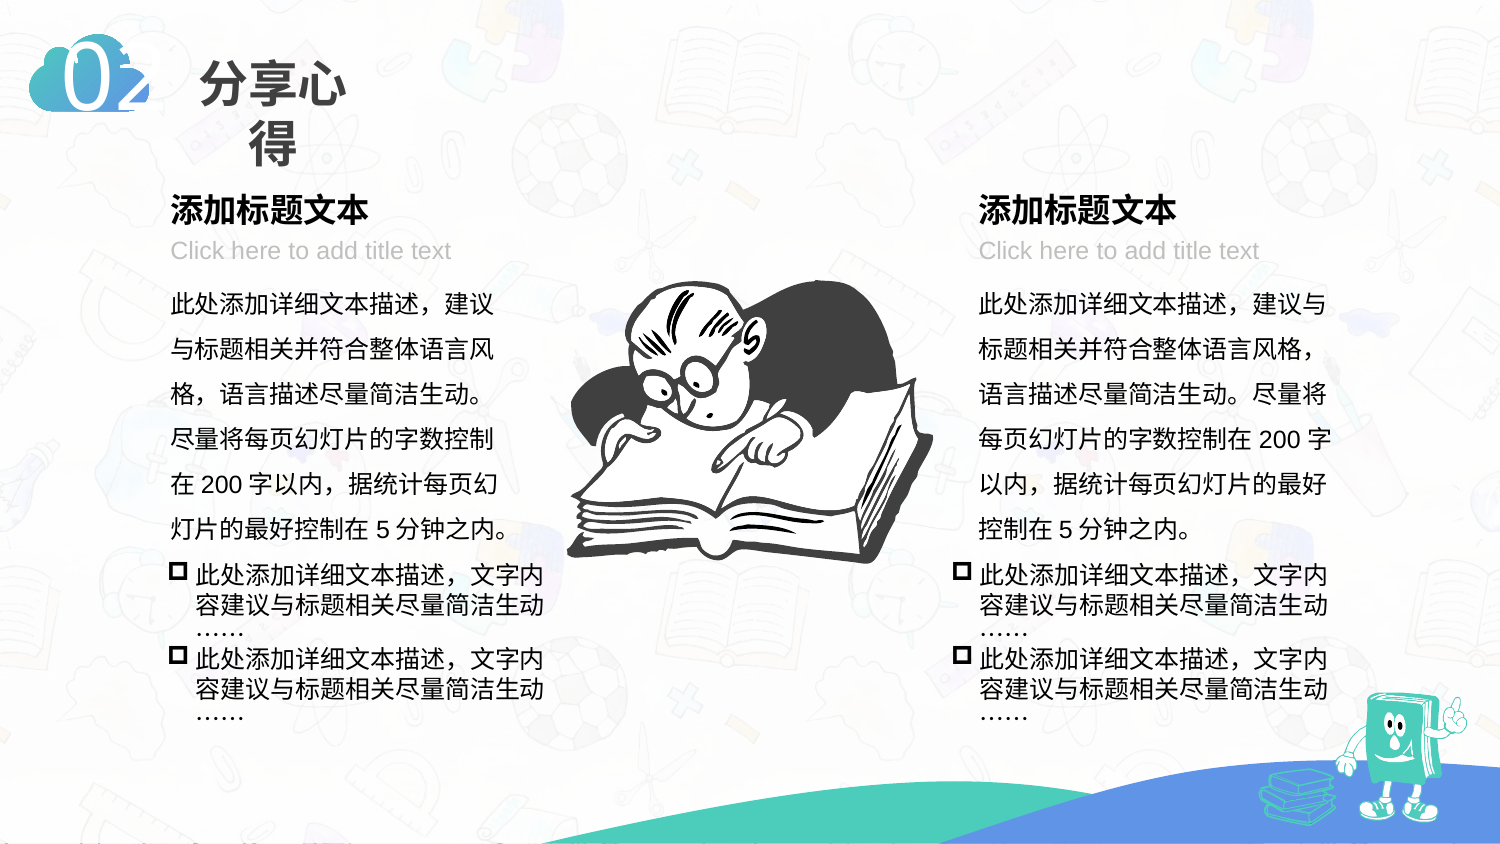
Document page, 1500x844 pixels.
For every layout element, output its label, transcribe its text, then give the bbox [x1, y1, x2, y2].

text_box 此处添加详细文本描述，文字内容建议与标题相关尽量简洁生动…… [152, 635, 581, 741]
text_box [29, 8, 388, 138]
text_box 此处添加详细文本描述，文字内容建议与标题相关尽量简洁生动…… [936, 551, 1365, 635]
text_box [566, 279, 934, 564]
text_box 此处添加详细文本描述，文字内容建议与标题相关尽量简洁生动…… [936, 635, 1365, 741]
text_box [962, 181, 1364, 551]
text_box 此处添加详细文本描述，文字内容建议与标题相关尽量简洁生动…… [152, 556, 581, 635]
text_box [154, 181, 556, 551]
